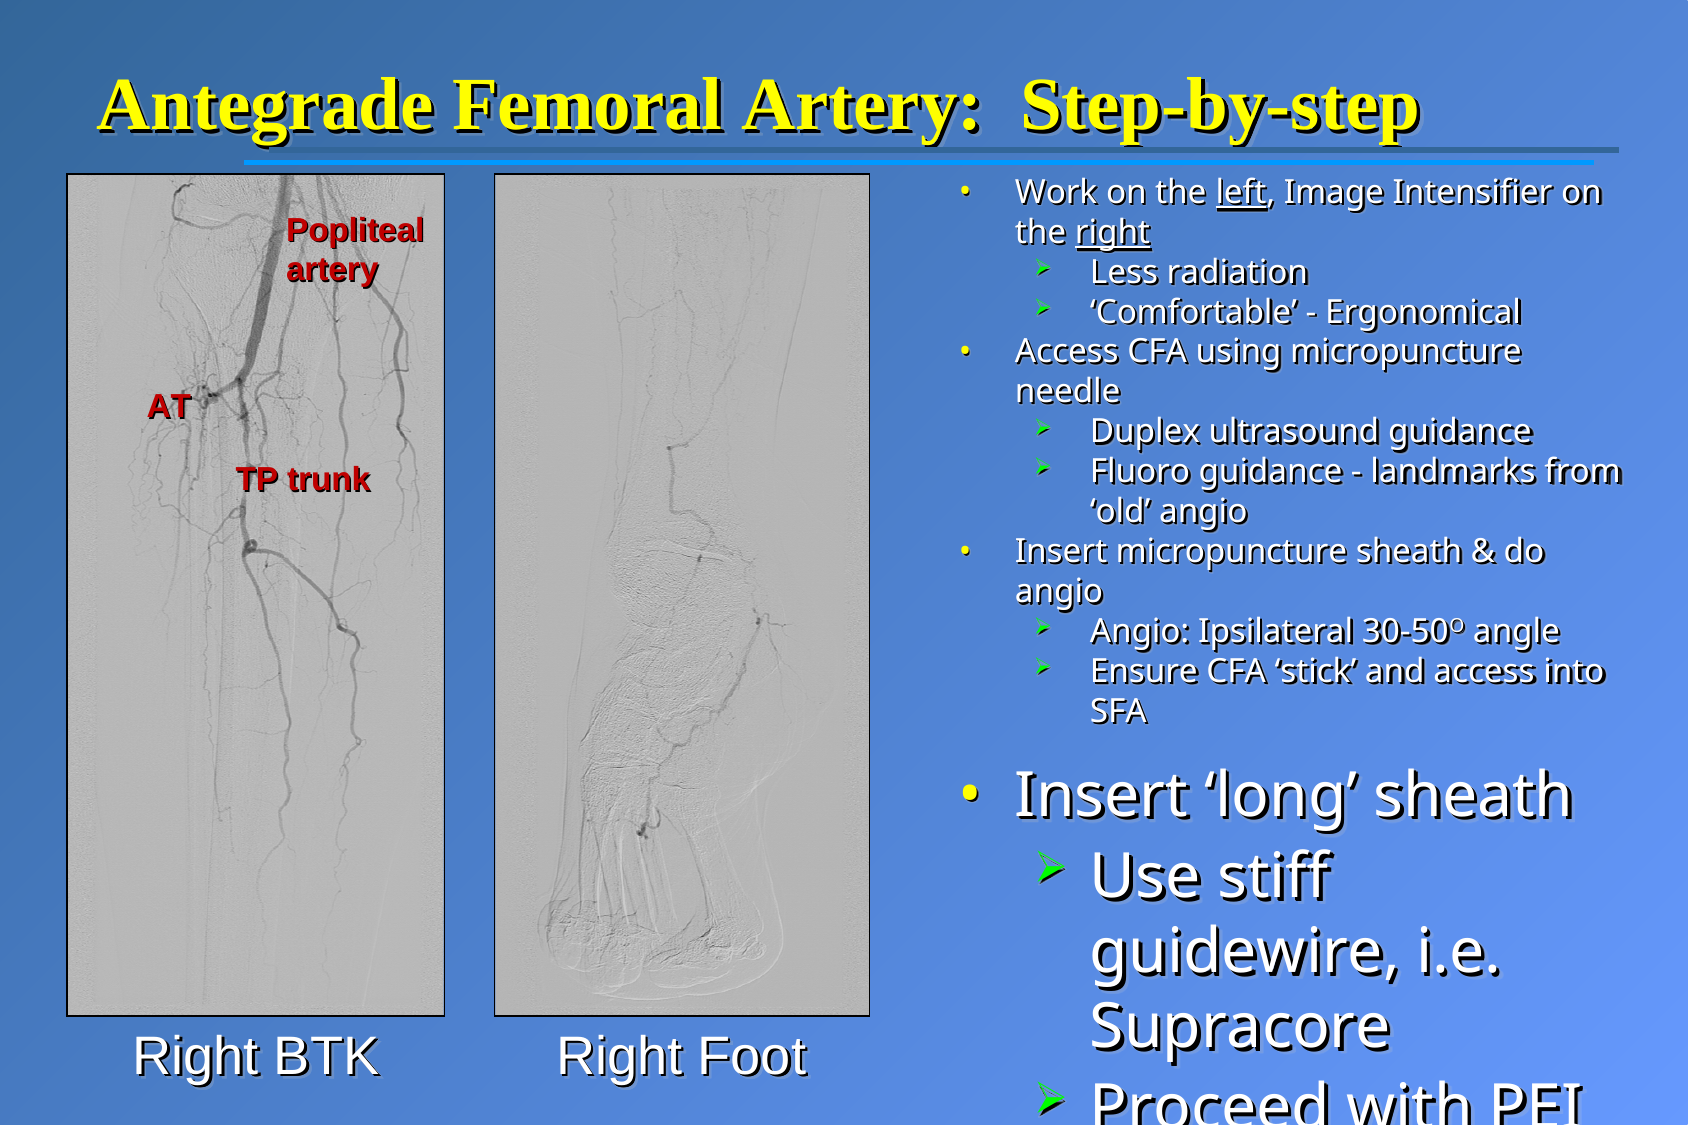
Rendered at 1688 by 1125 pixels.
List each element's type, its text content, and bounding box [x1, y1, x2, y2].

text_box Right Foot [493, 1012, 869, 1093]
text_box Right BTK [68, 1017, 444, 1093]
text_box Antegrade Femoral Artery: Step-by-step [81, 50, 1569, 150]
picture [495, 174, 869, 1016]
picture [67, 174, 444, 1016]
text_box Work on the left, Image Intensifier on the right Less radiation ‘Comfortable’ - Ergonomical Access CFA using micropuncture needle Duplex ultrasound guidance Fluoro guidance - landmarks from ‘old’ angio Insert micropuncture sheath & do angio Angio: Ipsilateral 30-50O angle Ensure CFA ‘stick’ and access into SFA Insert ‘long’ sheath Use stiff guidewire, i.e. Supracore Proceed with PEI [943, 162, 1644, 1025]
